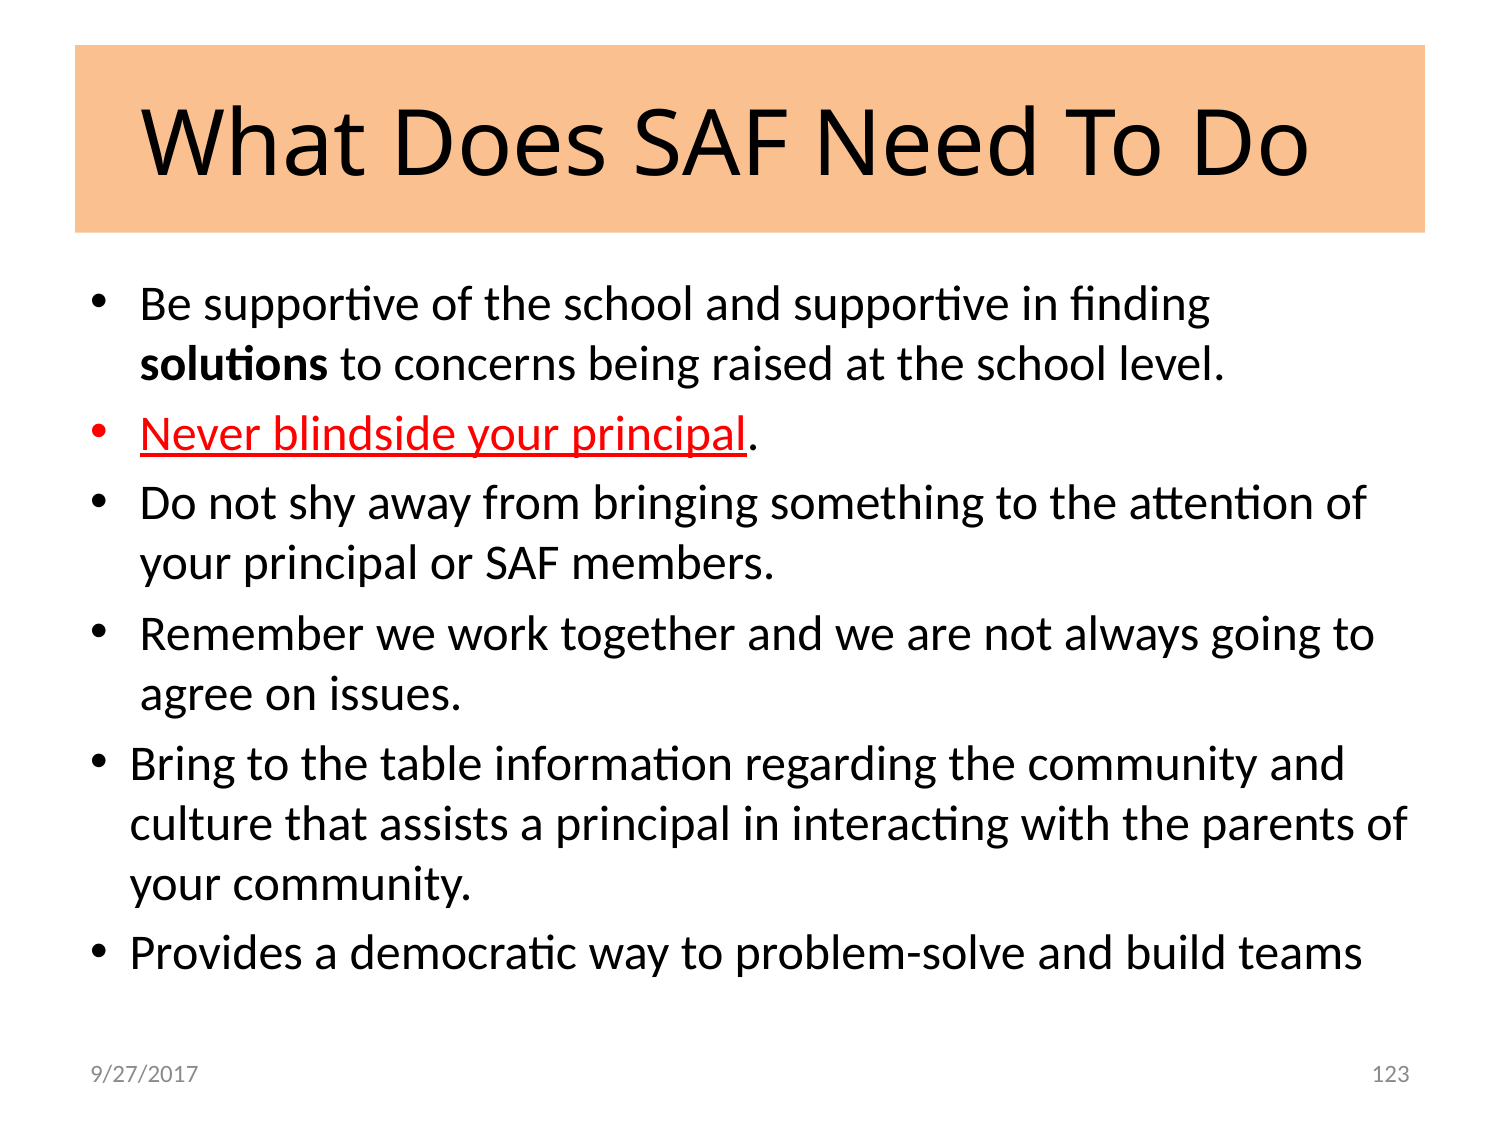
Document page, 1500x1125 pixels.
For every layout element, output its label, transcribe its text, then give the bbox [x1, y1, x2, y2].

slide_number 123 [1074, 1042, 1425, 1103]
title What Does SAF Need To Do [75, 45, 1425, 233]
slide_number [75, 1042, 425, 1103]
list Be supportive of the school and supportive in finding solutions to concerns being raised at the school level. Never blindside your principal. Do not shy away from bringing something to the attention of your principal or SAF members. Remember we work together and we are not always going to agree on issues. Bring to the table information regarding the community and culture that assists a principal in interacting with the parents of your community. Provides a democratic way to problem-solve and build teams [75, 262, 1425, 1005]
